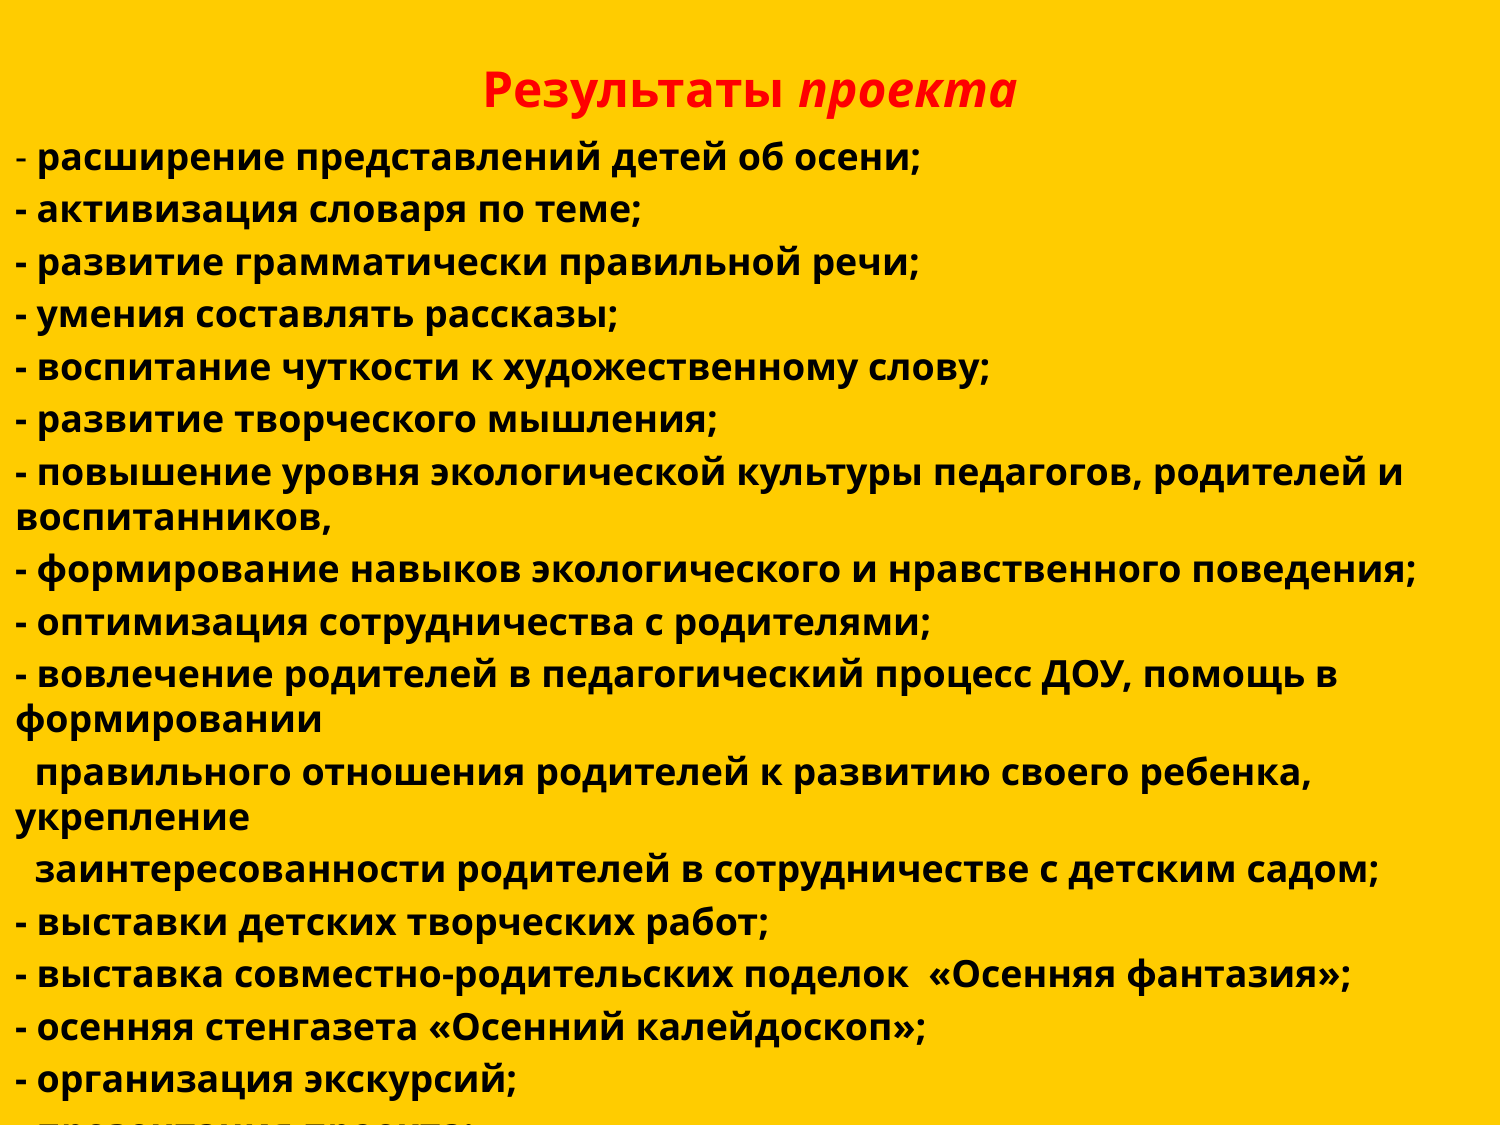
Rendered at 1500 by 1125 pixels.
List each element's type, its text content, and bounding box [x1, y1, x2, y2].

title Результаты проекта [0, 0, 1500, 125]
list - расширение представлений детей об осени; - активизация словаря по теме; - развитие грамматически правильной речи; - умения составлять рассказы; - воспитание чуткости к художественному слову; - развитие творческого мышления; - повышение уровня экологической культуры педагогов, родителей и воспитанников, - формирование навыков экологического и нравственного поведения; - оптимизация сотрудничества с родителями; - вовлечение родителей в педагогический процесс ДОУ, помощь в формировании правильного отношения родителей к развитию своего ребенка, укрепление заинтересованности родителей в сотрудничестве с детским садом; - выставки детских творческих работ; - выставка совместно-родительских поделок «Осенняя фантазия»; - осенняя стенгазета «Осенний калейдоскоп»; - организация экскурсий; - презентация проекта; - проведение культурно-досугового мероприятия «Осенняя ярмарка». [0, 125, 1500, 1125]
